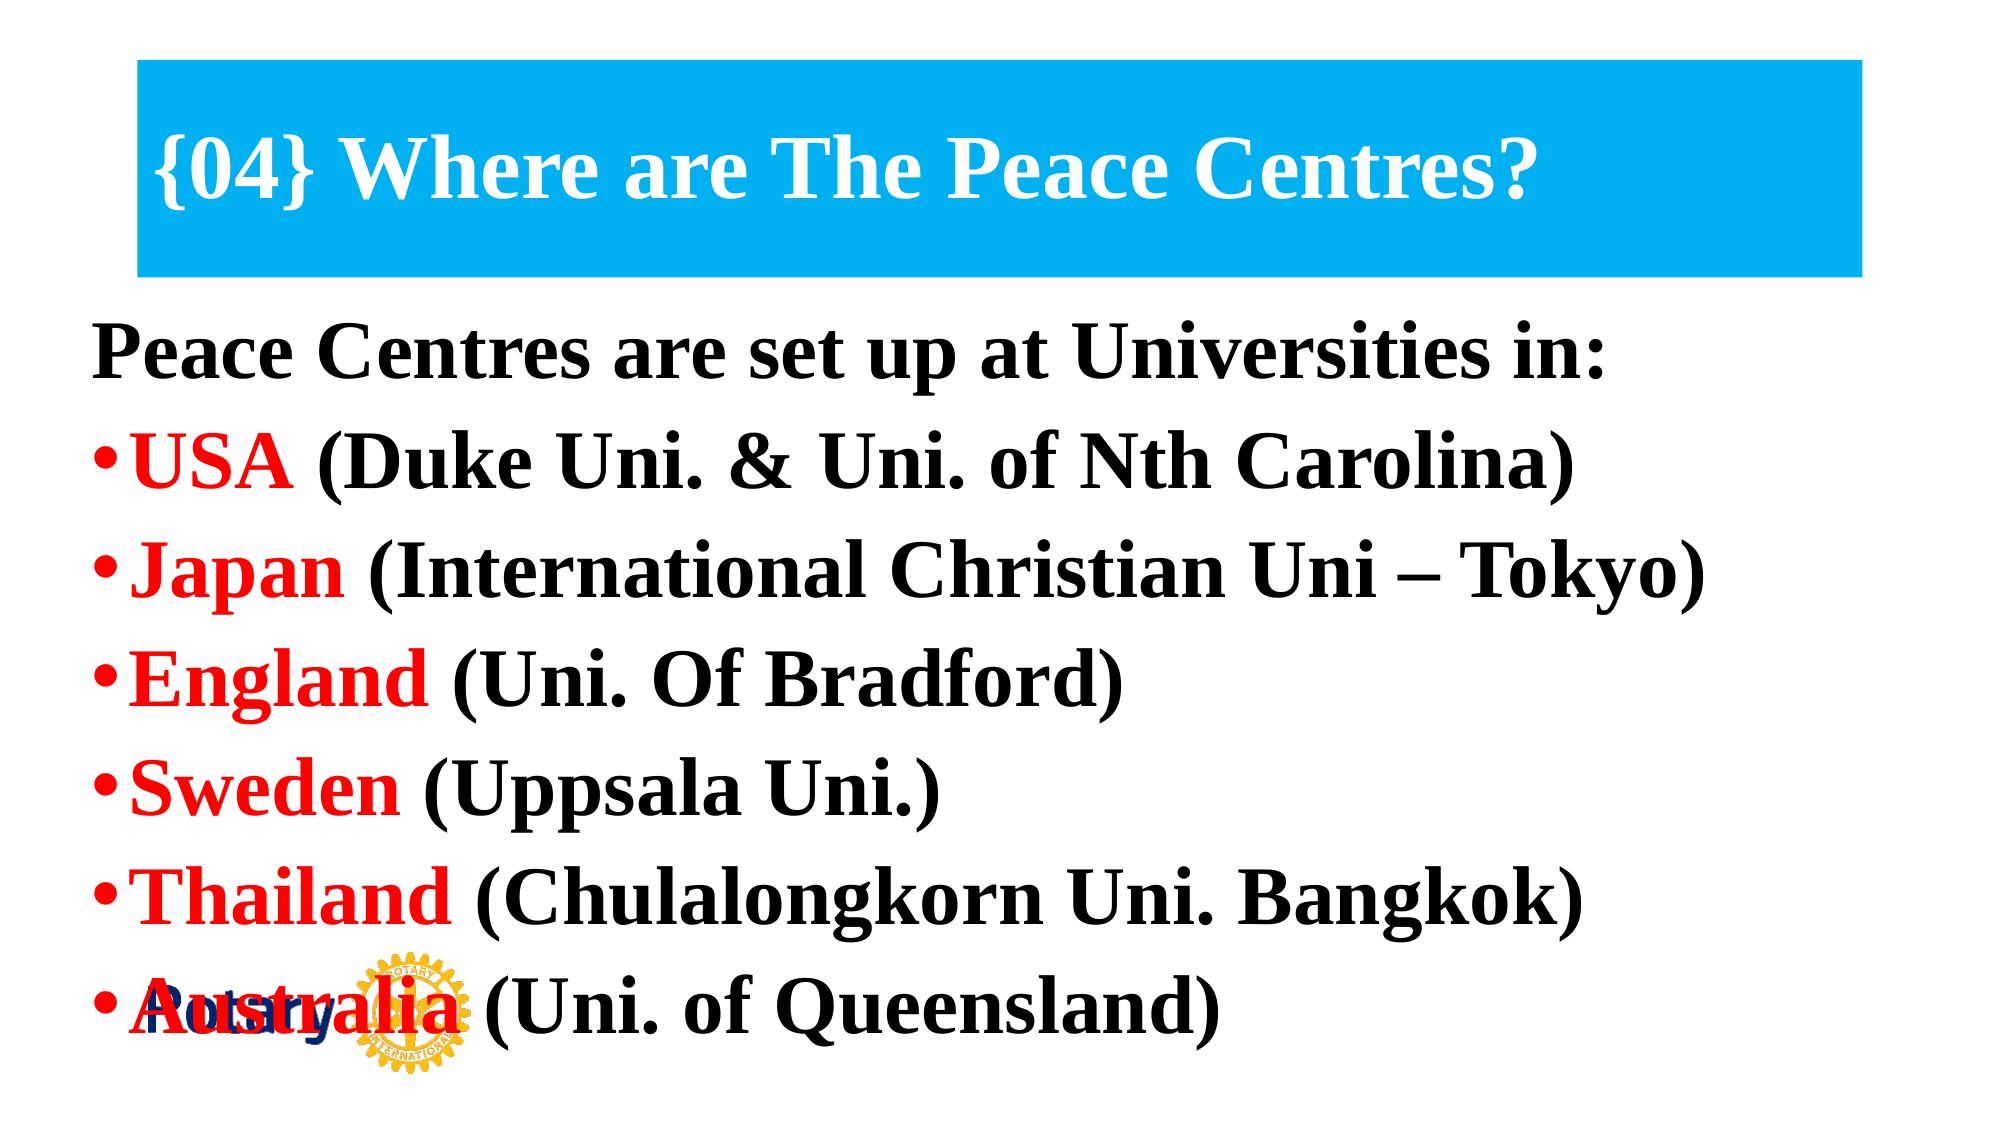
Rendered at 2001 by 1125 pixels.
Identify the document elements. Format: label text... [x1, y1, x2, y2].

list Peace Centres are set up at Universities in: USA (Duke Uni. & Uni. of Nth Carolina) Japan (International Christian Uni – Tokyo) England (Uni. Of Bradford) Sweden (Uppsala Uni.) Thailand (Chulalongkorn Uni. Bangkok) Australia (Uni. of Queensland) [76, 299, 1971, 1062]
picture [148, 1062, 471, 1074]
title {04} Where are The Peace Centres? [137, 59, 1863, 278]
